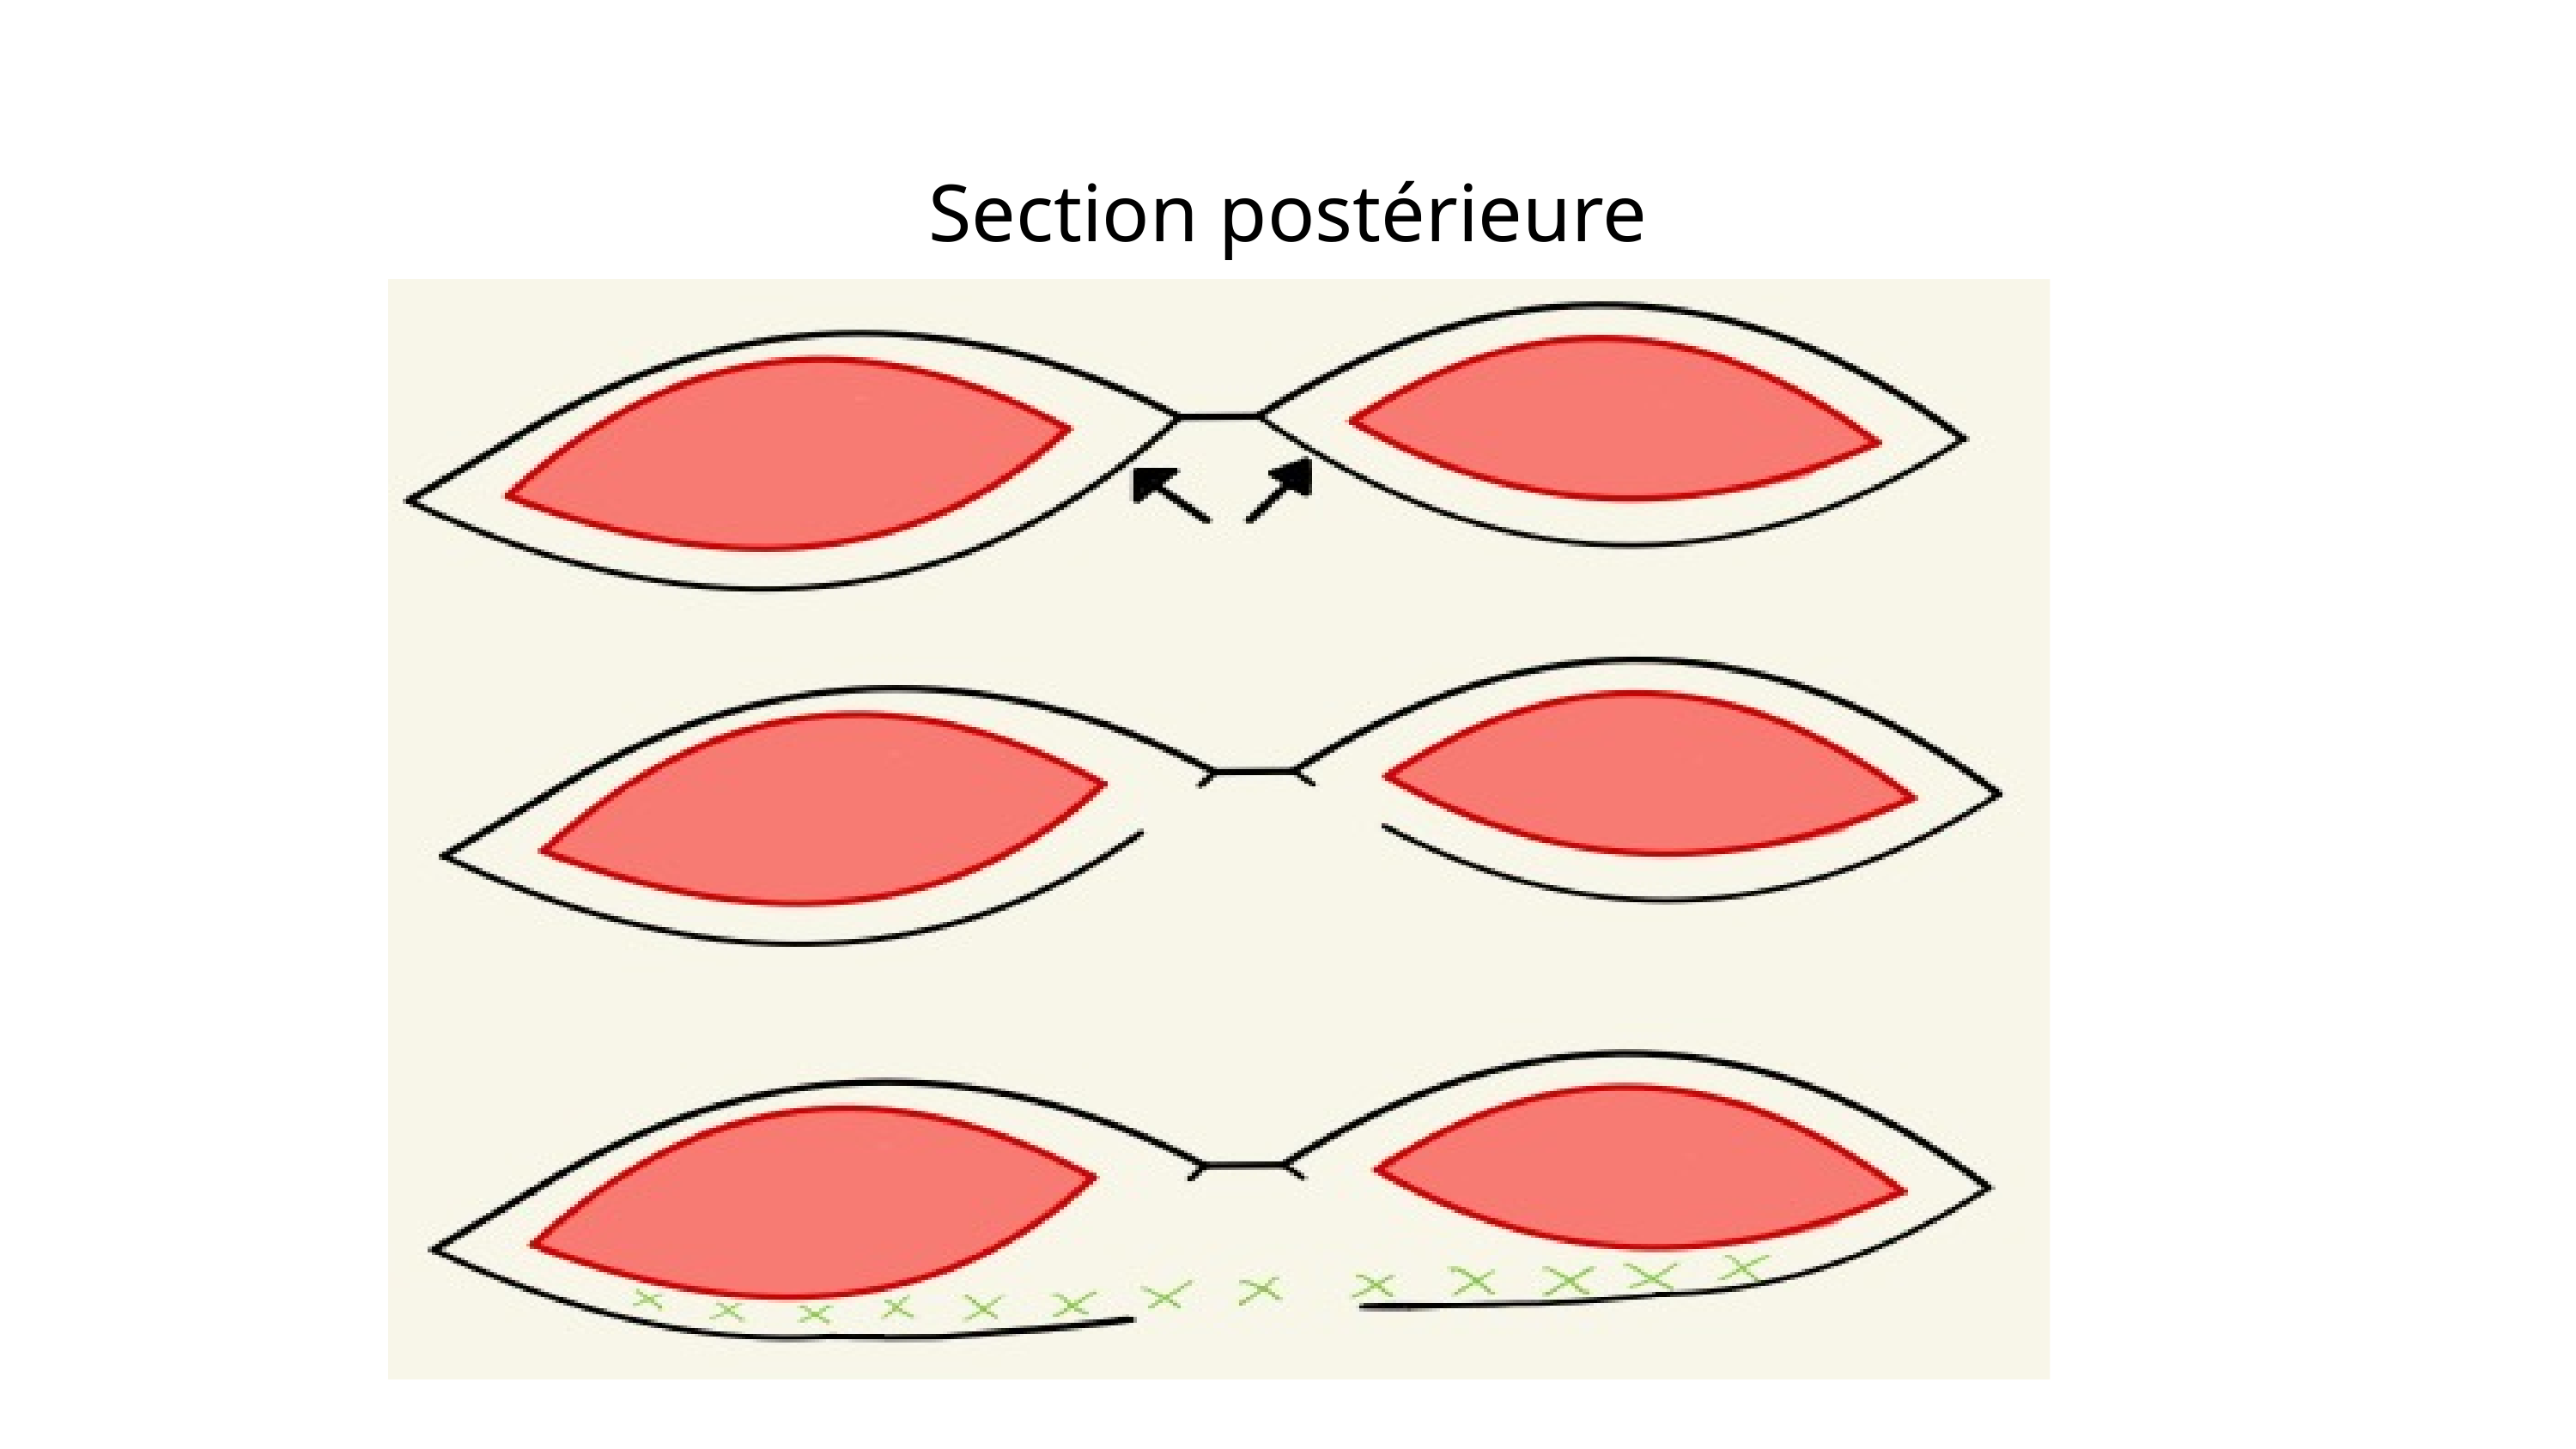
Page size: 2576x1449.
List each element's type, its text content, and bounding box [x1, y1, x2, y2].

picture [386, 279, 2050, 1379]
title Section postérieure [668, 162, 1908, 258]
